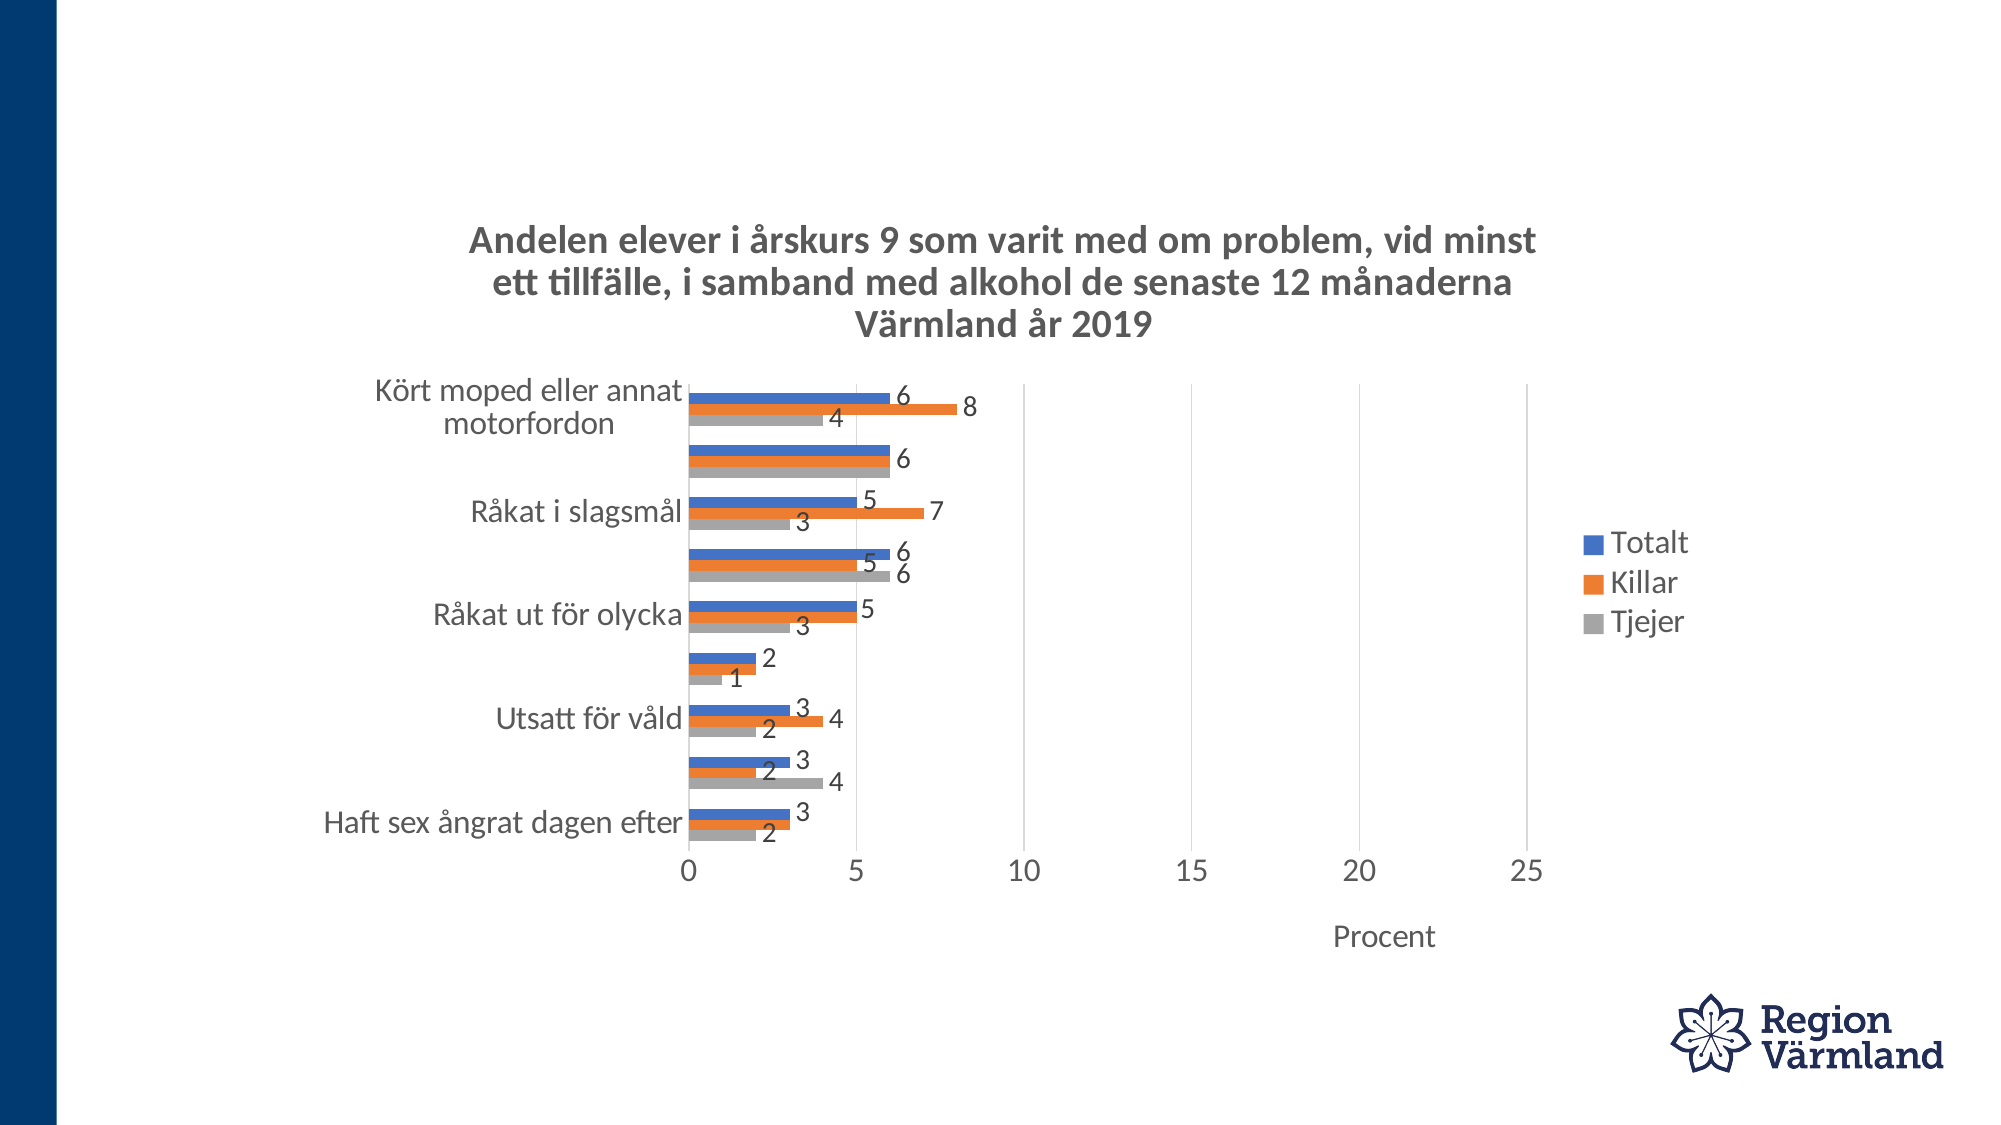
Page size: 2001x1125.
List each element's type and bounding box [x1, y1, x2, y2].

chart [295, 186, 1713, 984]
picture [1670, 993, 1944, 1073]
